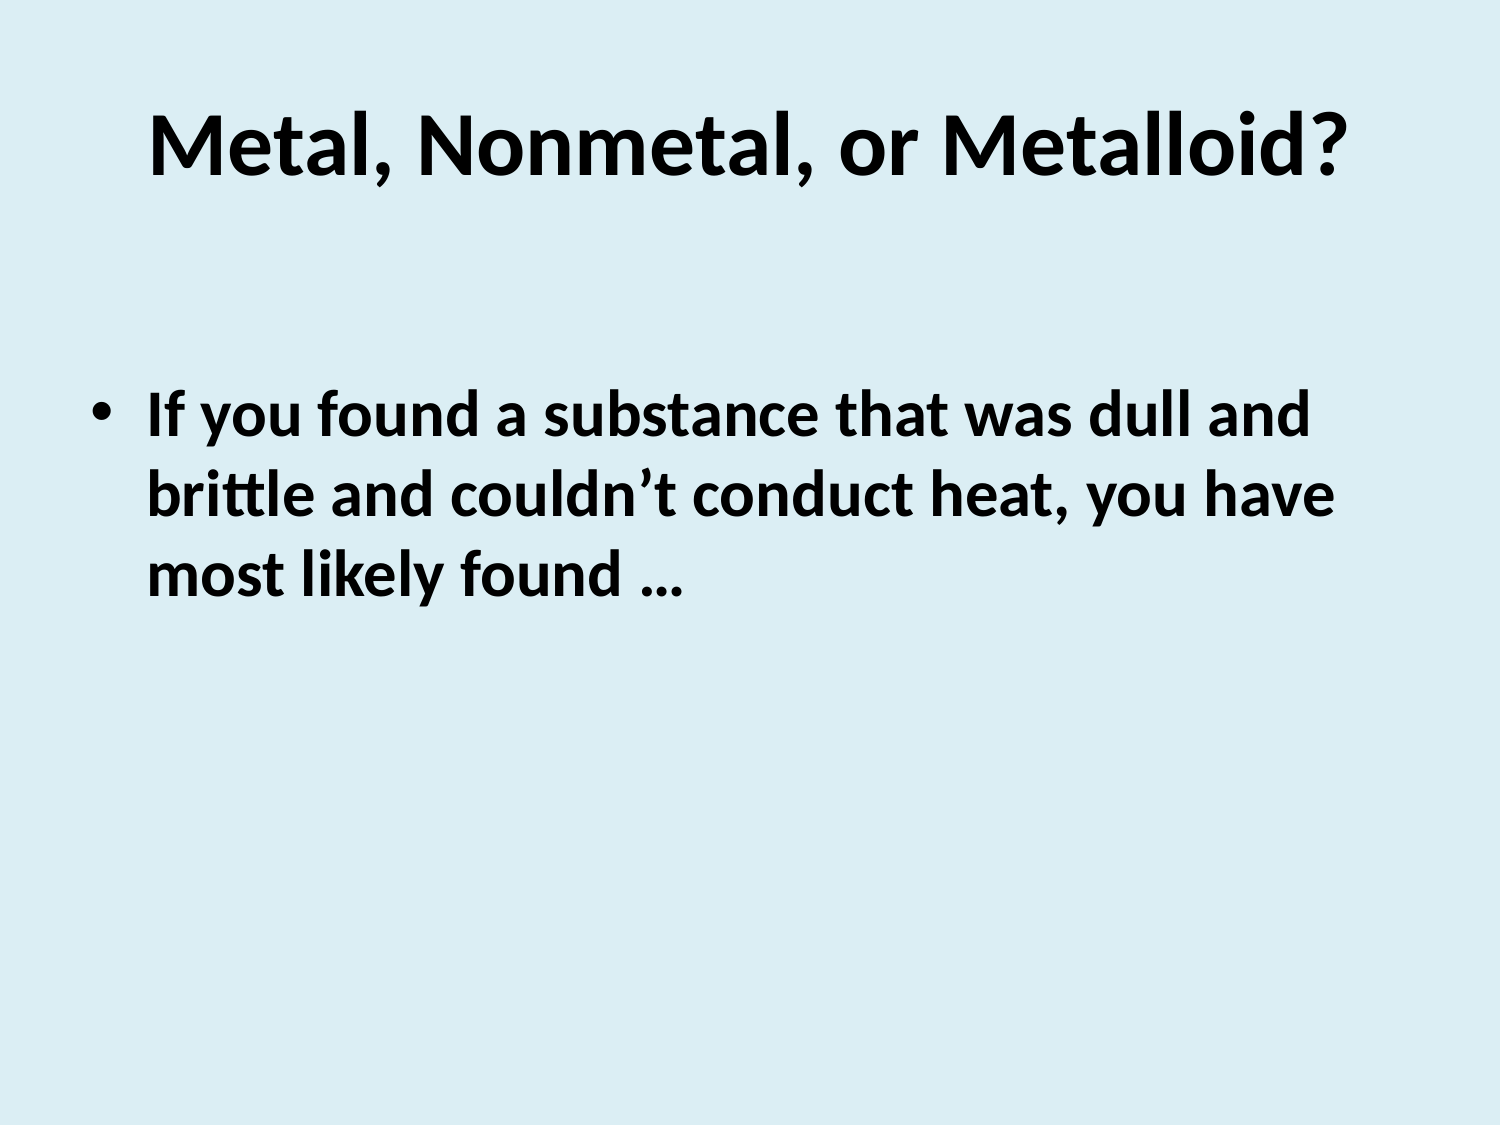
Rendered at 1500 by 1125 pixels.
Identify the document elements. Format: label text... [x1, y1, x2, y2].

list If you found a substance that was dull and brittle and couldn’t conduct heat, you have most likely found … [75, 362, 1425, 1005]
title Metal, Nonmetal, or Metalloid? [75, 45, 1425, 233]
